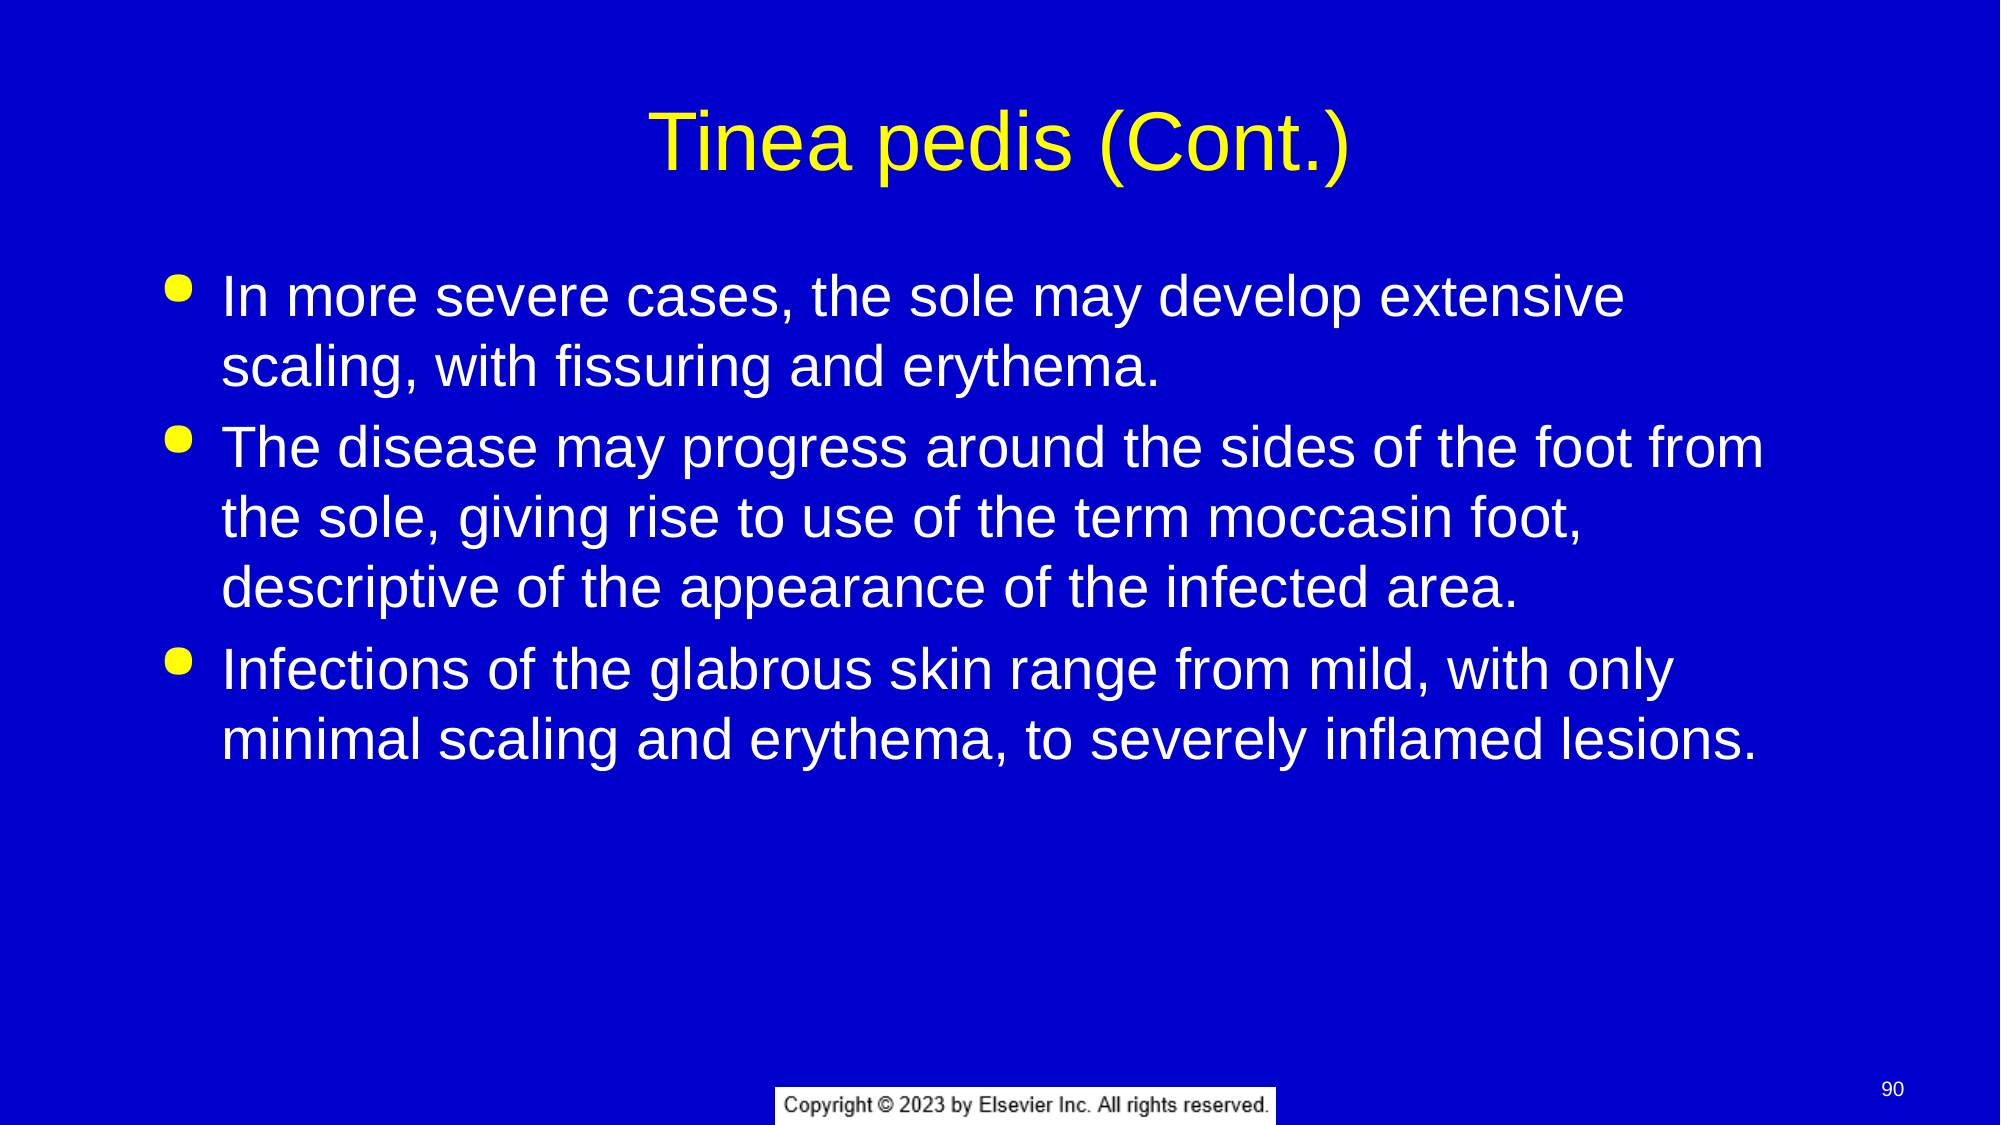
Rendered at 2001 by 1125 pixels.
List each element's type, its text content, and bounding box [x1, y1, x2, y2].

title Tinea pedis (Cont.) [149, 37, 1851, 238]
list In more severe cases, the sole may develop extensive scaling, with fissuring and erythema. The disease may progress around the sides of the foot from the sole, giving rise to use of the term moccasin foot, descriptive of the appearance of the infected area. Infections of the glabrous skin range from mild, with only minimal scaling and erythema, to severely inflamed lesions. [149, 249, 1851, 982]
picture [775, 1087, 1276, 1125]
